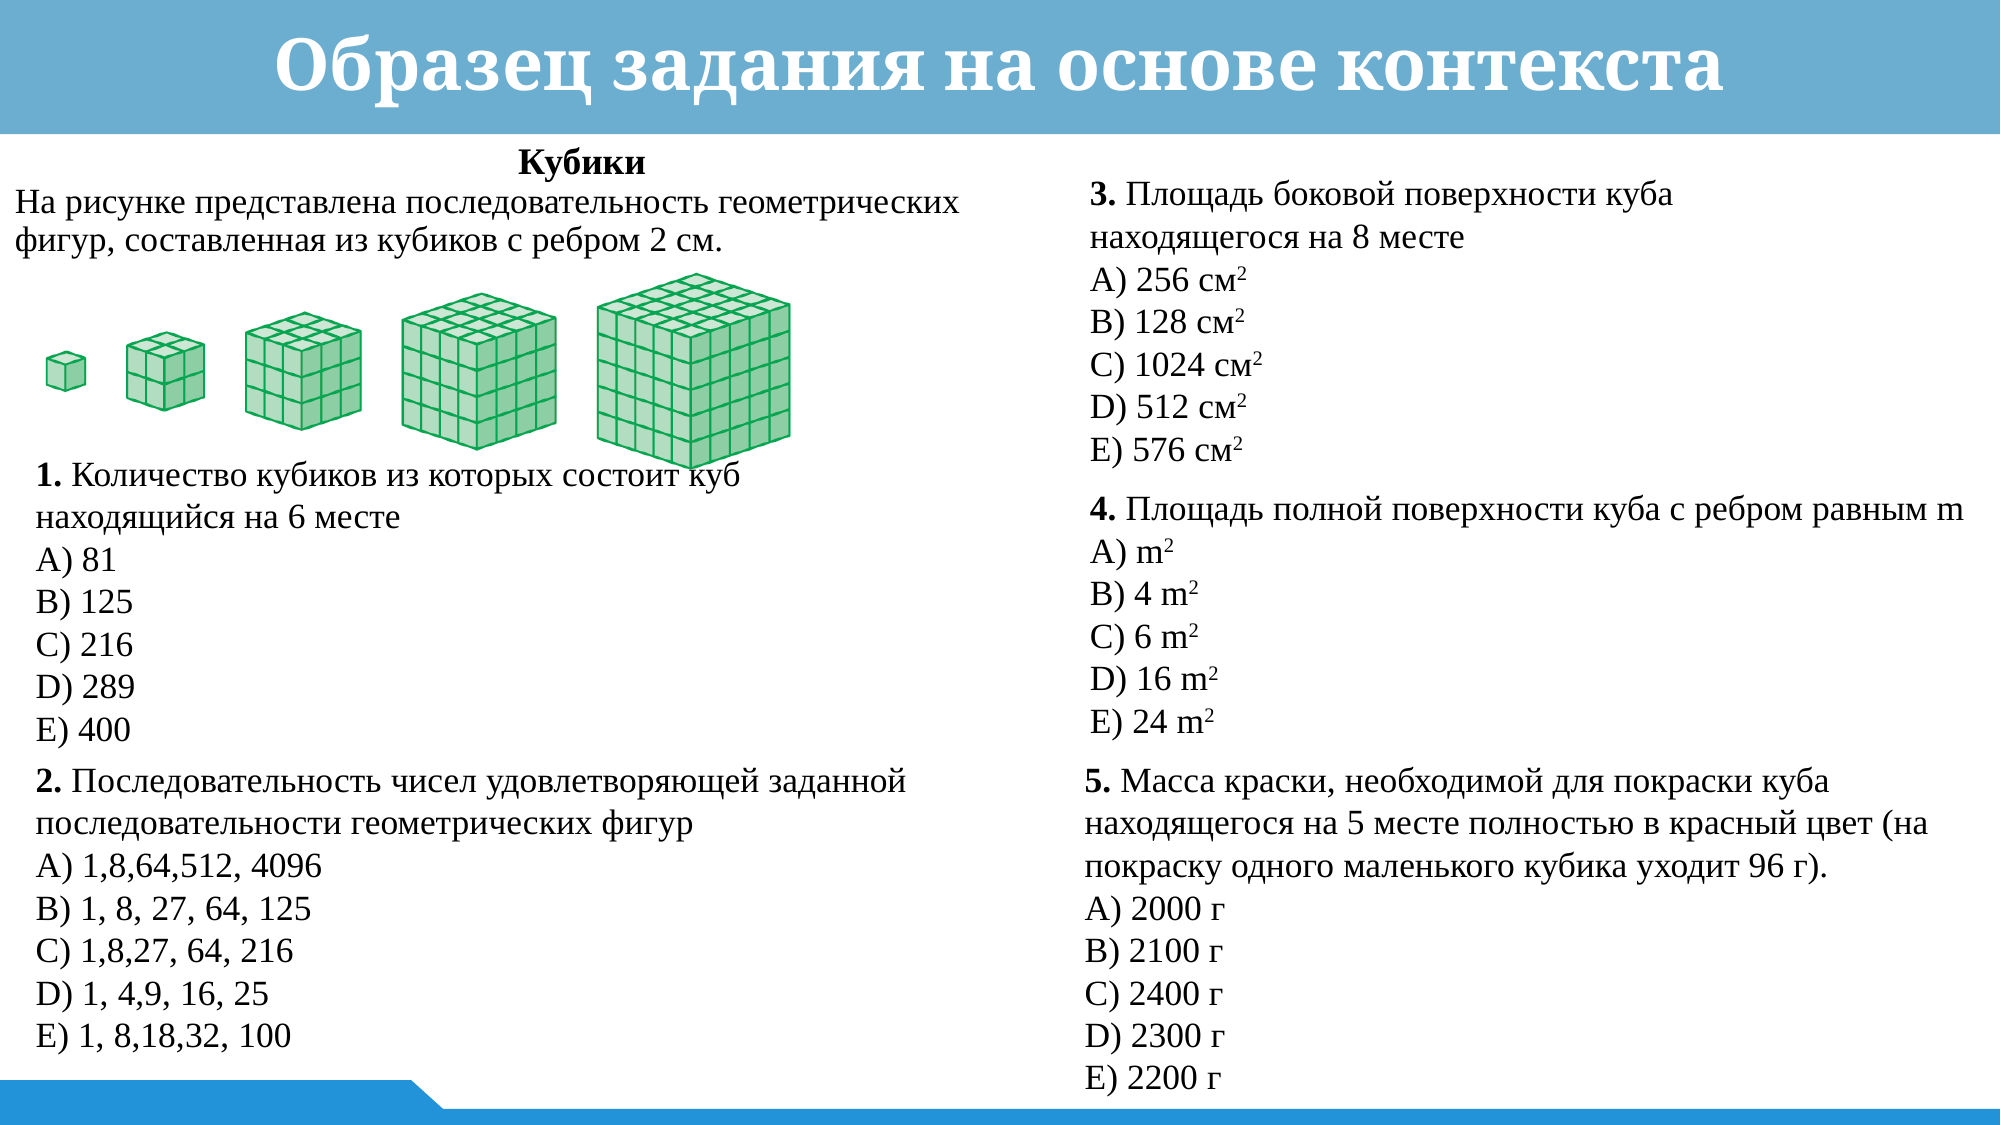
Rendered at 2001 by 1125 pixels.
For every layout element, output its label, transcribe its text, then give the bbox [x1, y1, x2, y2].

text_box 1. Количество кубиков из которых состоит куб находящийся на 6 месте А) 81 В) 125 C) 216 D) 289 E) 400 [20, 443, 956, 749]
text_box 4. Площадь полной поверхности куба с ребром равным m А) m2 В) 4 m2 C) 6 m2 D) 16 m2 E) 24 m2 [1075, 477, 2000, 748]
text_box 2. Последовательность чисел удовлетворяющей заданной последовательности геометрических фигур А) 1,8,64,512, 4096 В) 1, 8, 27, 64, 125 C) 1,8,27, 64, 216 D) 1, 4,9, 16, 25 E) 1, 8,18,32, 100 [20, 749, 956, 1062]
text_box 5. Масса краски, необходимой для покраски куба находящегося на 5 месте полностью в красный цвет (на покраску одного маленького кубика уходит 96 г). А) 2000 г В) 2100 г C) 2400 г D) 2300 г E) 2200 г [1069, 749, 1979, 1105]
text_box Образец задания на основе контекста [0, 0, 2000, 135]
text_box 3. Площадь боковой поверхности куба находящегося на 8 месте А) 256 см2 В) 128 см2 C) 1024 см2 D) 512 см2 E) 576 см2 [1075, 163, 1819, 476]
picture [20, 254, 823, 472]
text_box Кубики На рисунке представлена последовательность геометрических фигур, составленная из кубиков с ребром 2 см. [0, 135, 1073, 246]
